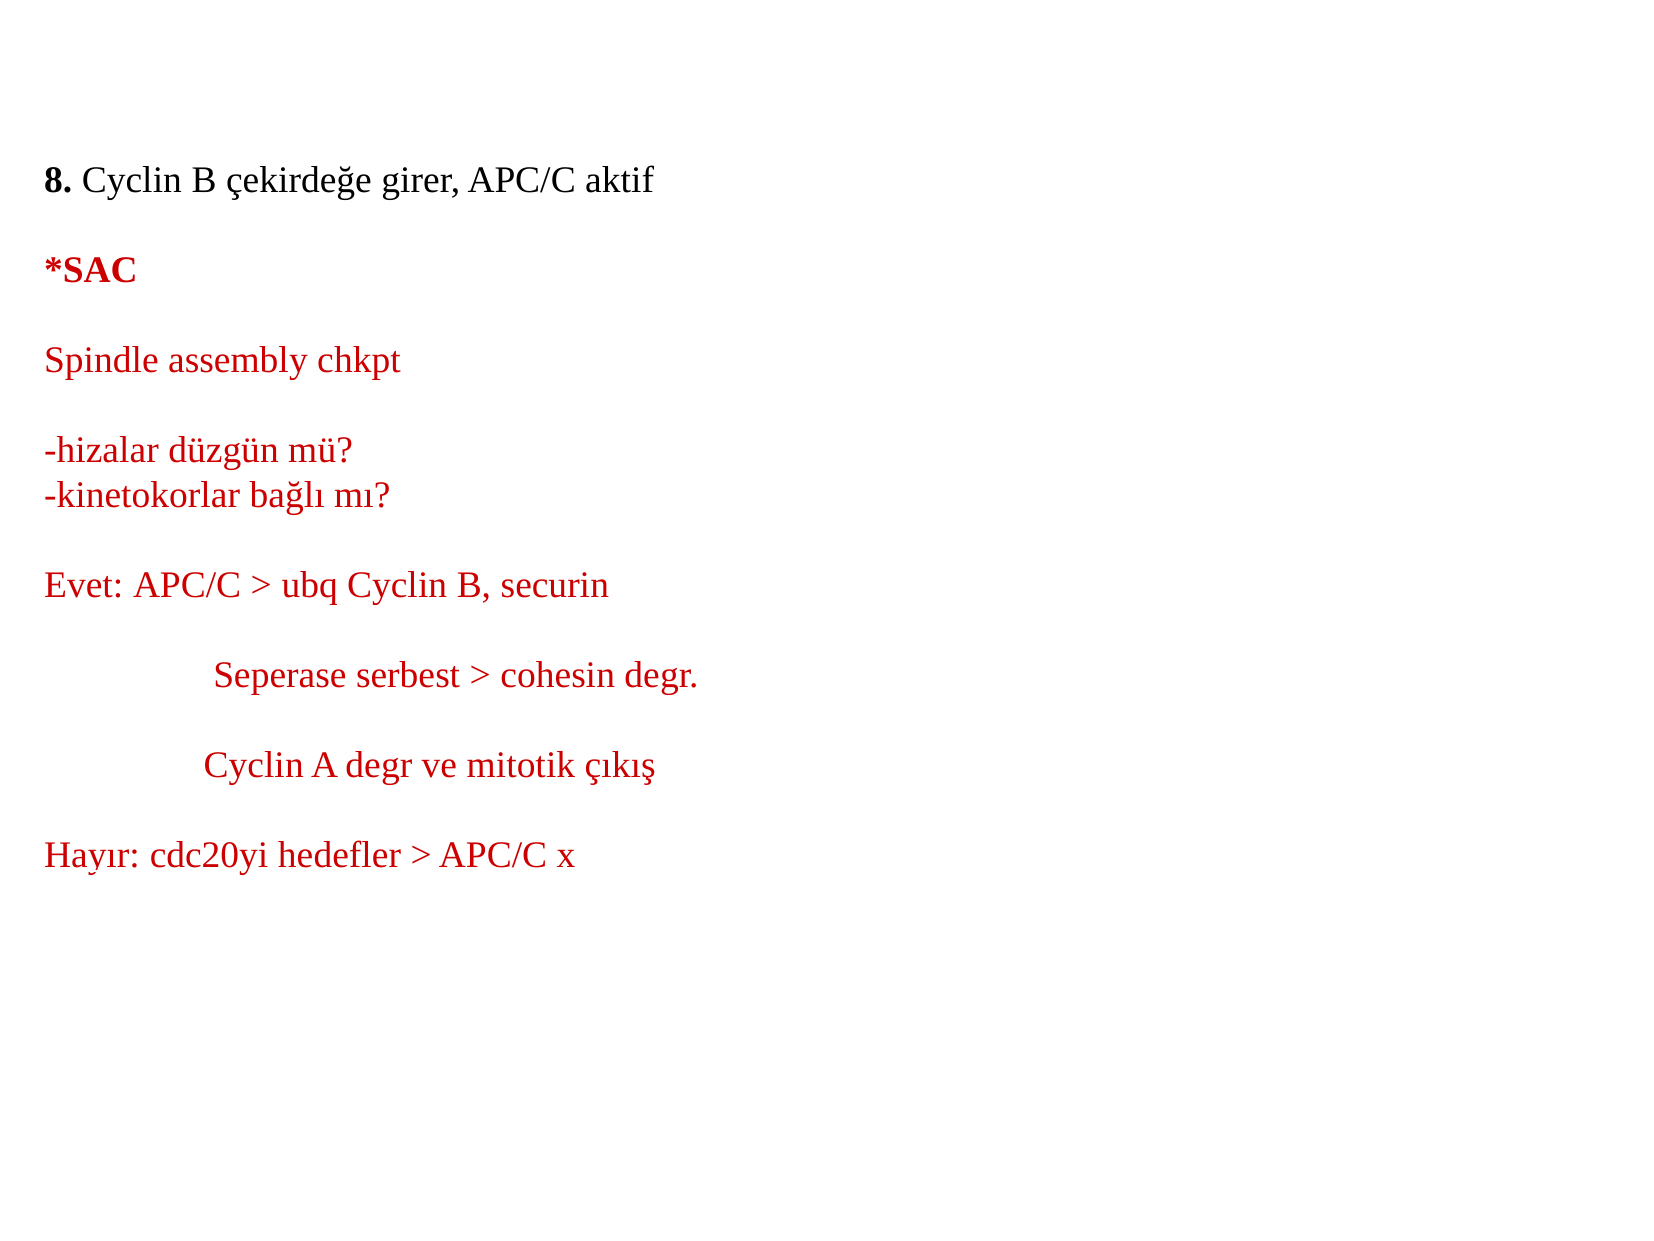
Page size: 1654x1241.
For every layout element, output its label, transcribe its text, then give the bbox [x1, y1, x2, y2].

text_box 8. Cyclin B çekirdeğe girer, APC/C aktif *SAC Spindle assembly chkpt -hizalar düzgün mü? -kinetokorlar bağlı mı? Evet: APC/C > ubq Cyclin B, securin Seperase serbest > cohesin degr. Cyclin A degr ve mitotik çıkış Hayır: cdc20yi hedefler > APC/C x [29, 57, 739, 1180]
text_box [82, 49, 1571, 257]
